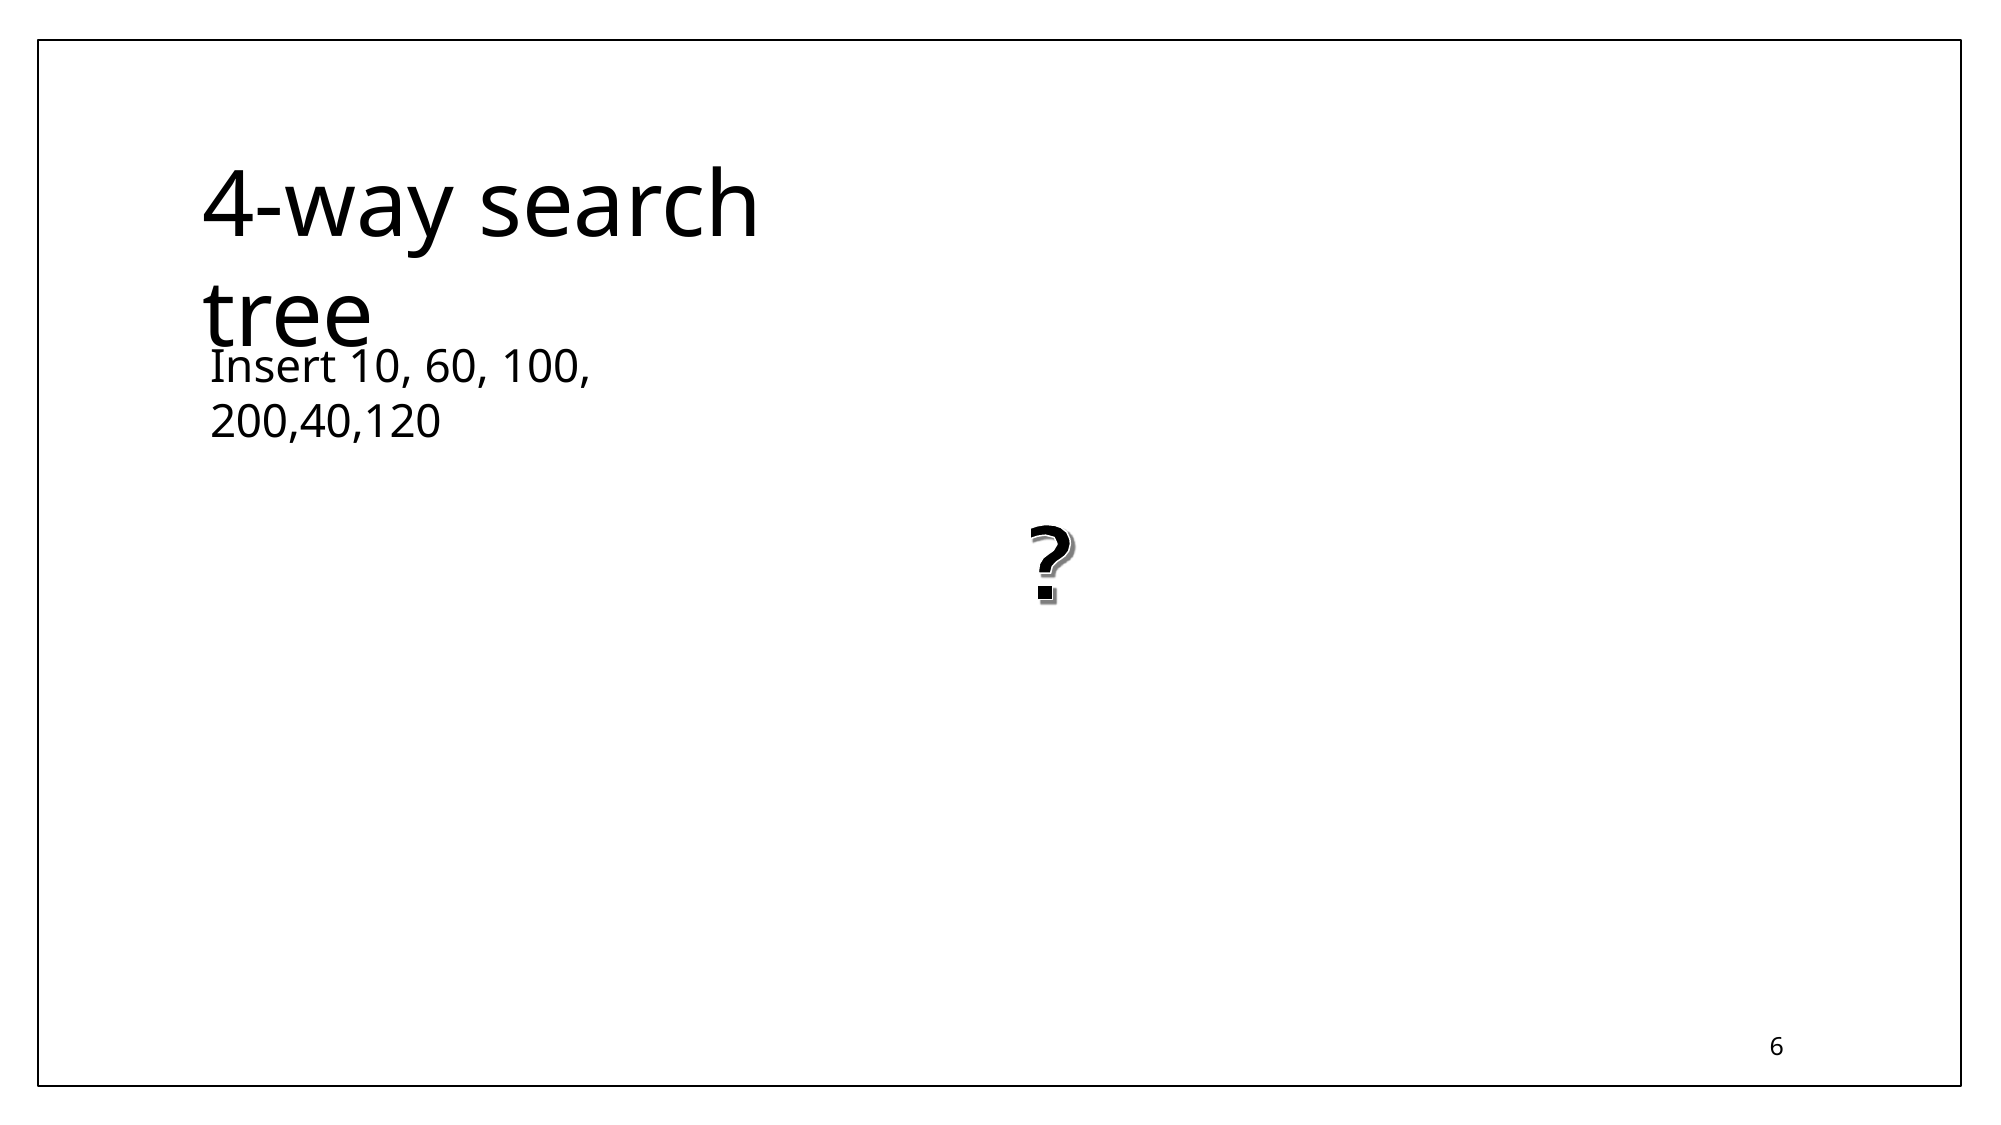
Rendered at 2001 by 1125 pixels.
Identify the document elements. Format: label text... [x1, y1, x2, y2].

text_box 4-way search tree [200, 142, 874, 365]
slide_number 6 [1763, 1038, 1802, 1125]
text_box Insert 10, 60, 100, 200,40,120 [207, 334, 758, 447]
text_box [1029, 523, 1077, 606]
